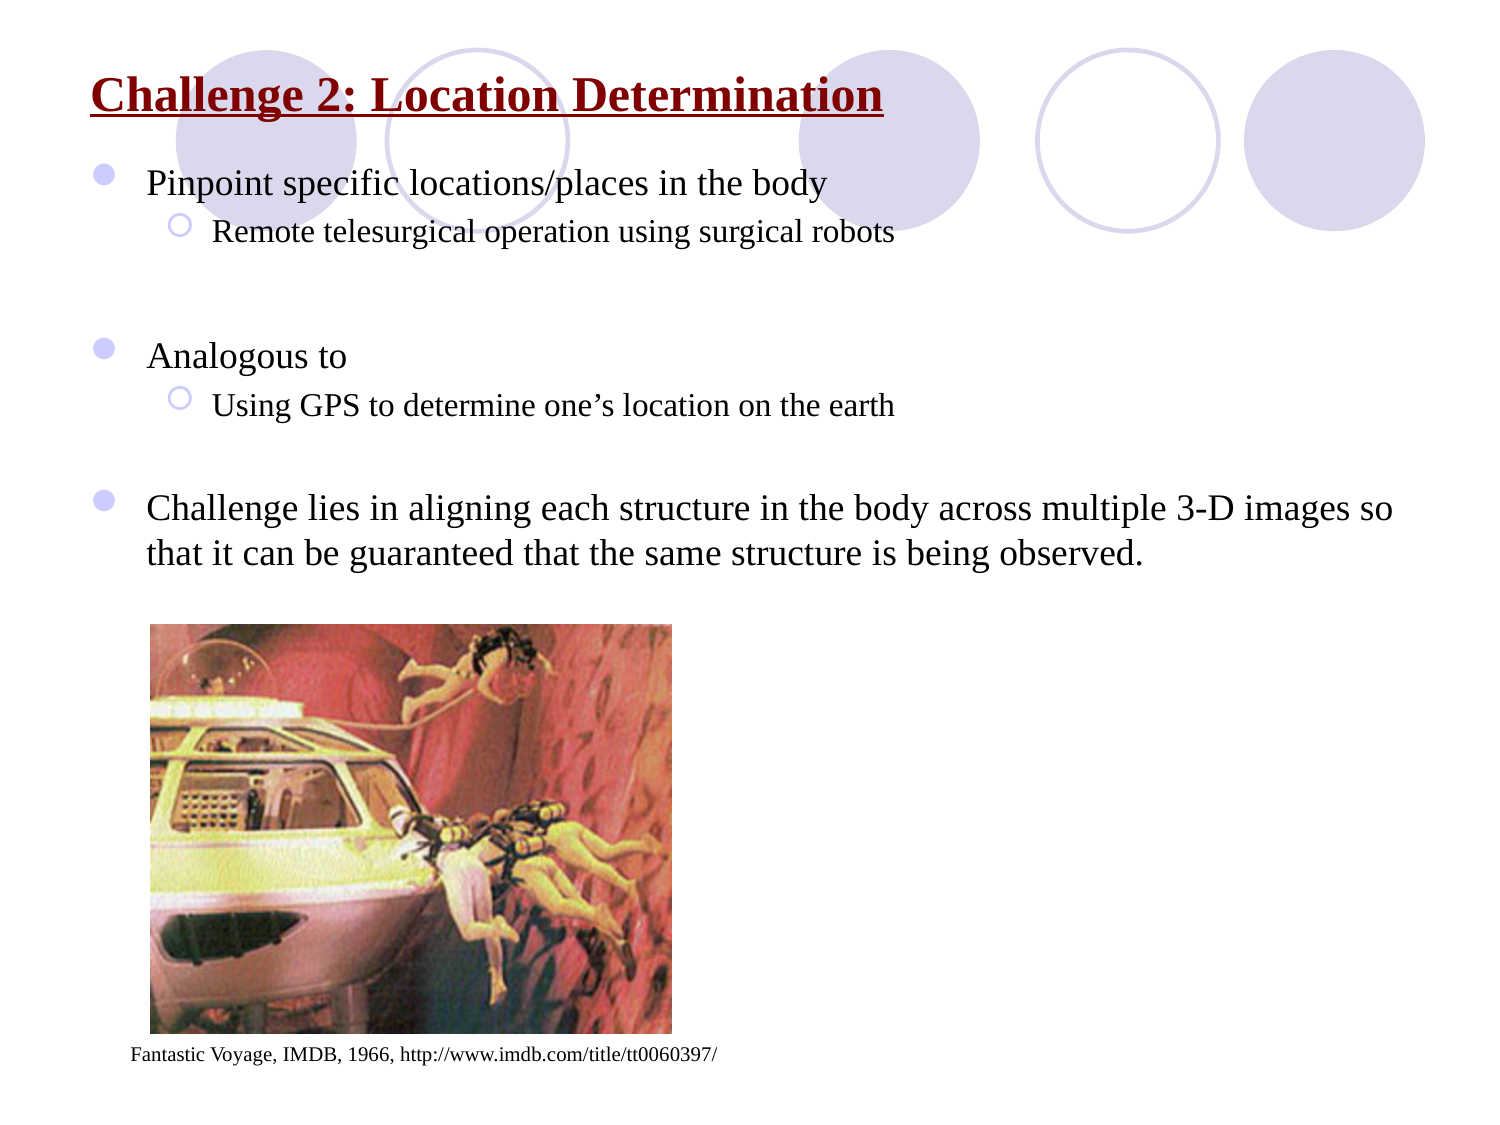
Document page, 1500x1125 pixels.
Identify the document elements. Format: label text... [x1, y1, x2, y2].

list Pinpoint specific locations/places in the body Remote telesurgical operation using surgical robots Analogous to Using GPS to determine one’s location on the earth Challenge lies in aligning each structure in the body across multiple 3-D images so that it can be guaranteed that the same structure is being observed. [74, 149, 1426, 1006]
text_box Fantastic Voyage, IMDB, 1966, http://www.imdb.com/title/tt0060397/ [115, 1033, 733, 1074]
picture [149, 624, 673, 1034]
title Challenge 2: Location Determination [74, 44, 1426, 138]
